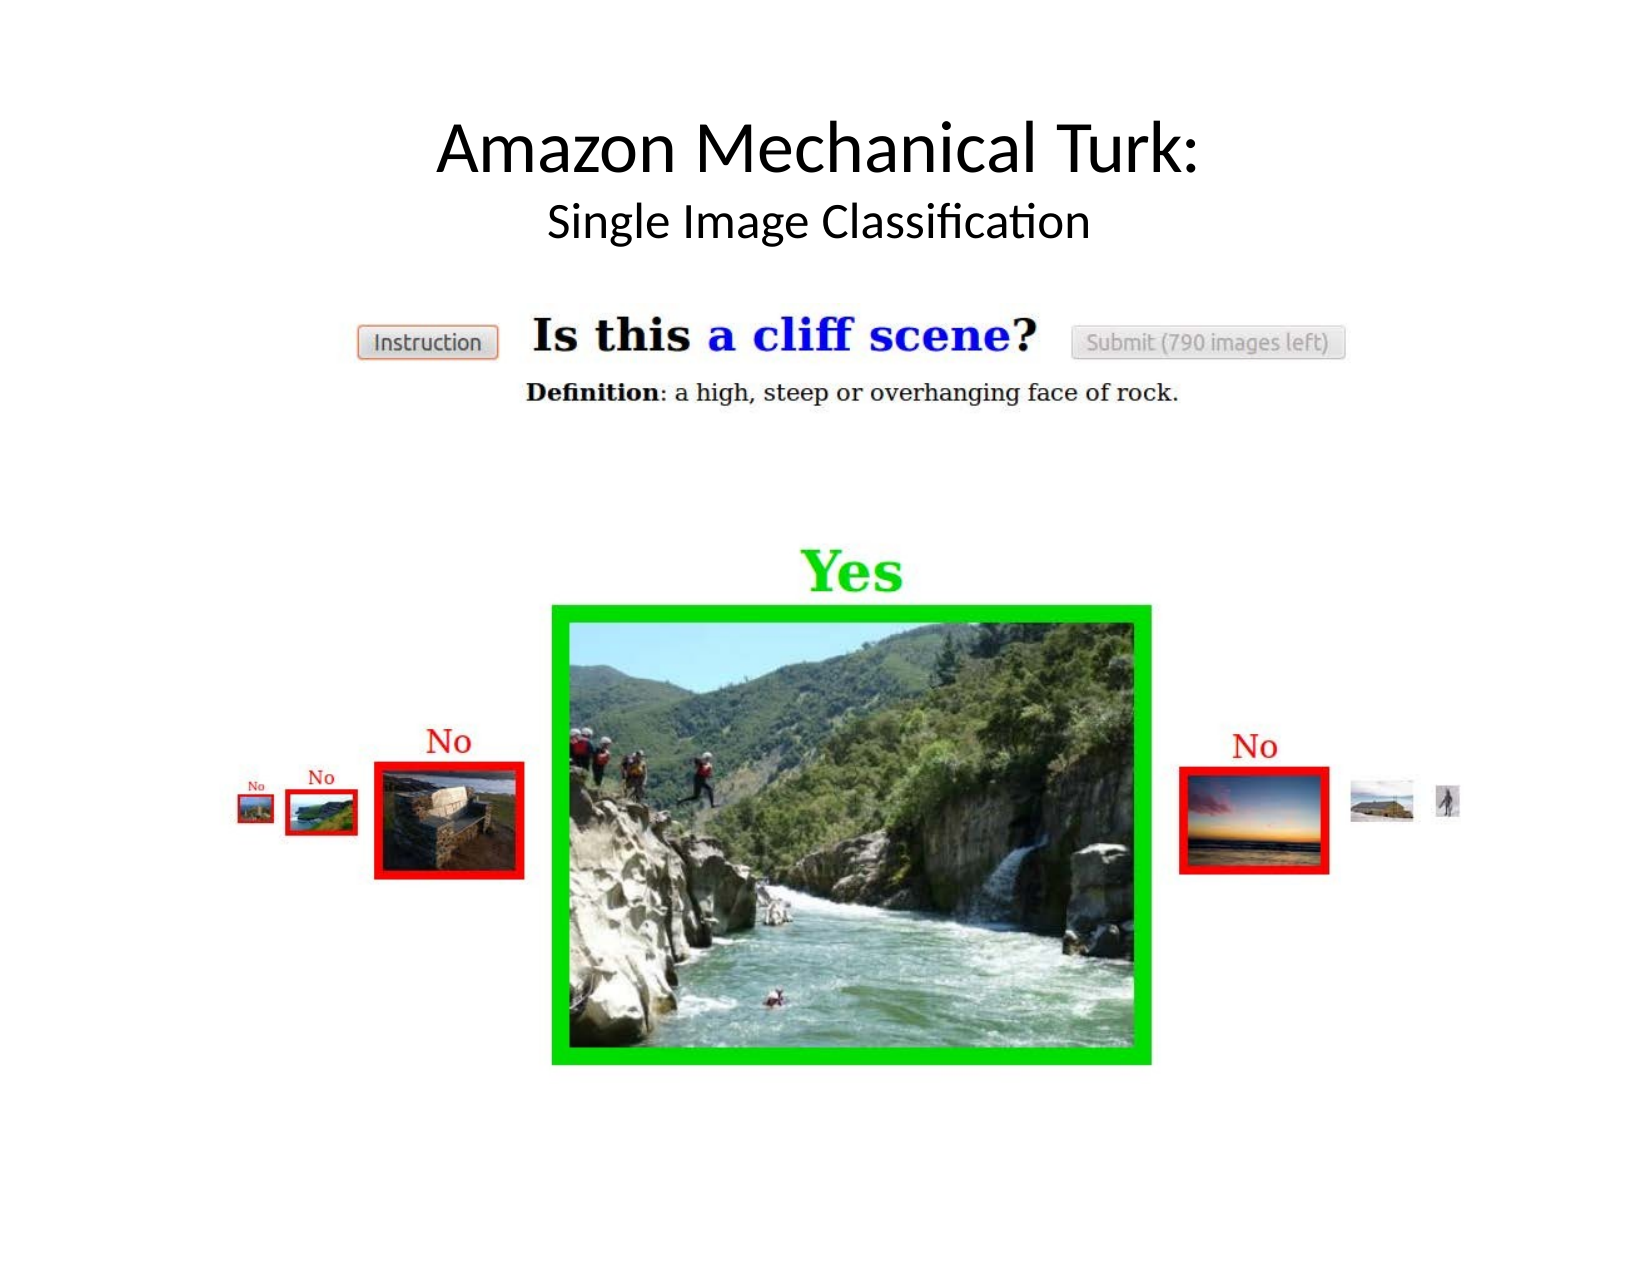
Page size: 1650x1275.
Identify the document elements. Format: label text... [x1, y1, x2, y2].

title Amazon Mechanical Turk: Single Image Classiﬁcation [431, 98, 1208, 303]
text_box [219, 303, 1481, 1084]
